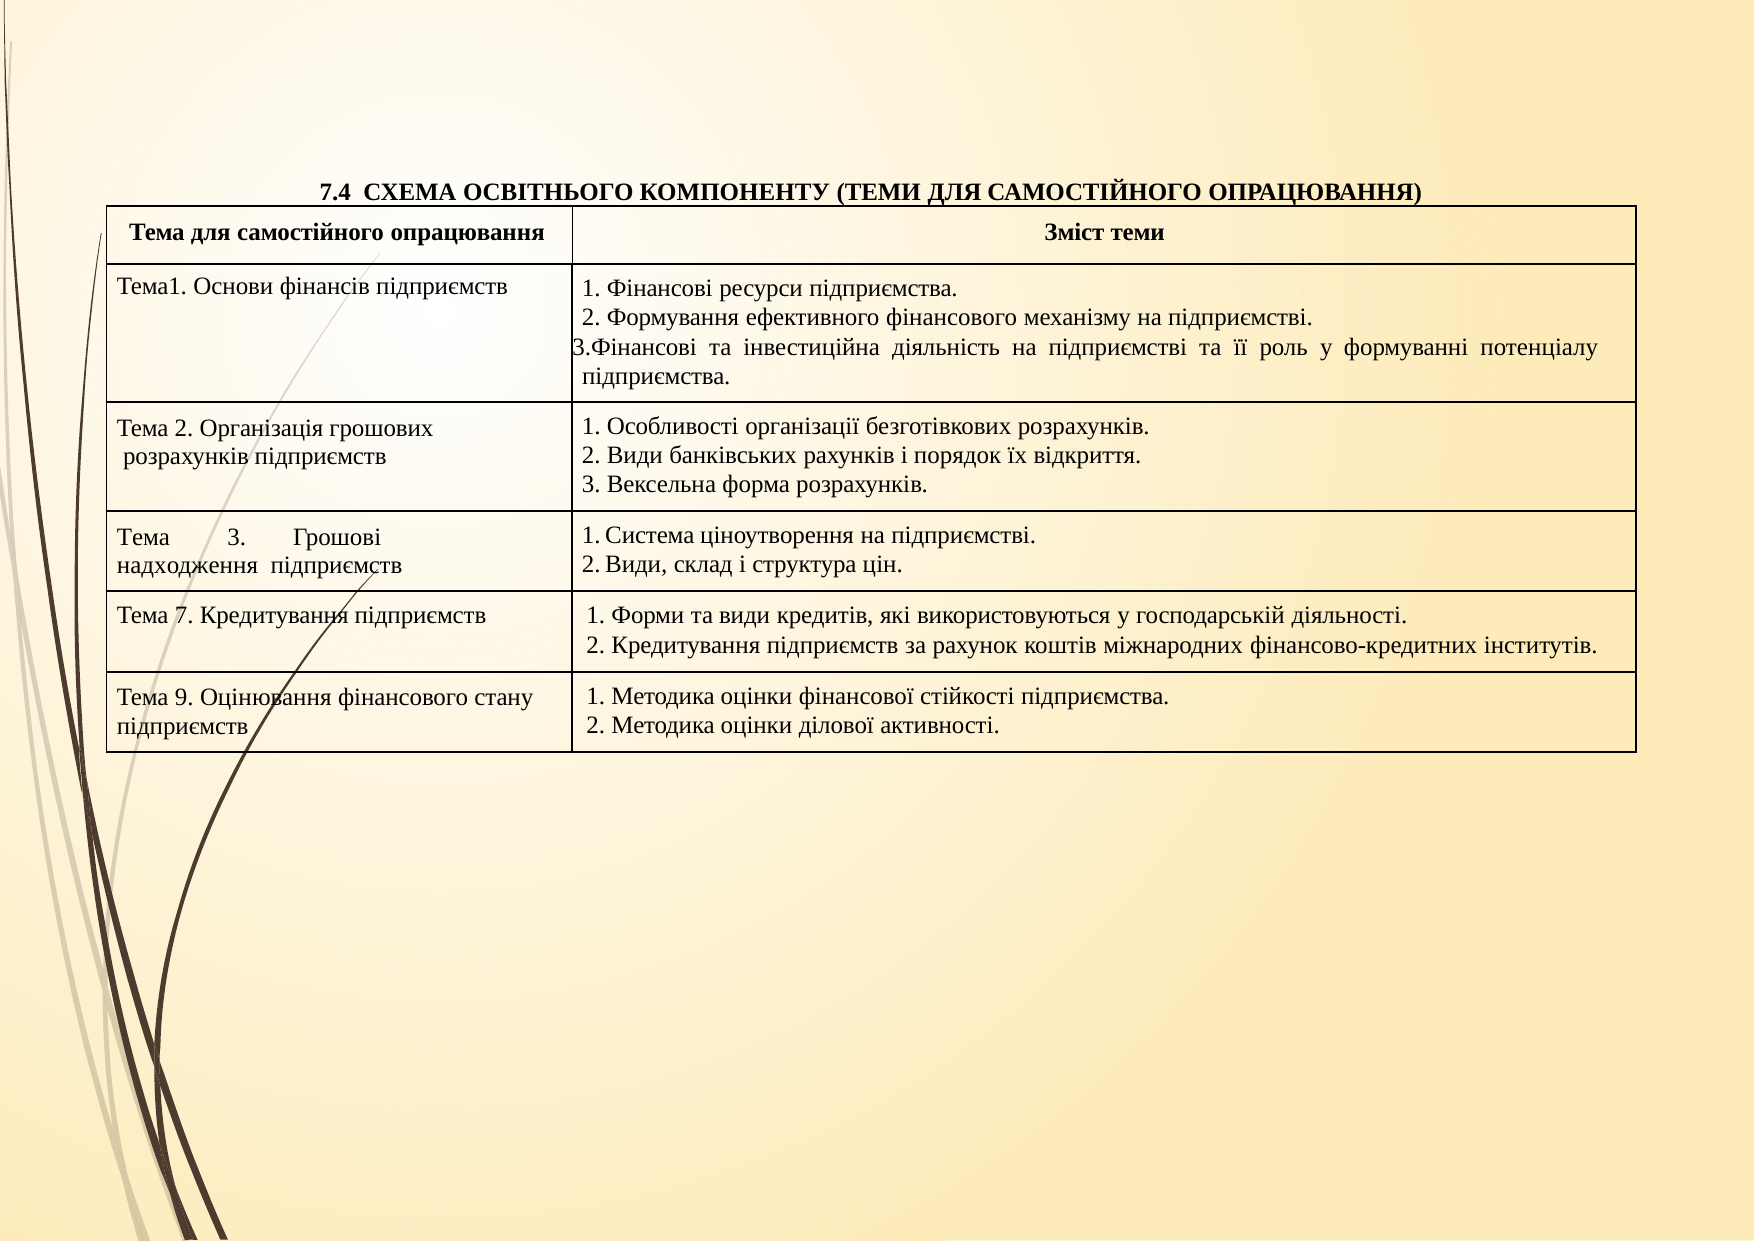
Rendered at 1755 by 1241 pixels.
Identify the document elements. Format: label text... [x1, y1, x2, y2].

table_cell Фінансові ресурси підприємства. Формування ефективного фінансового механізму на підприємстві. Фінансові та інвестиційна діяльність на підприємстві та її роль у формуванні потенціалу підприємства. [573, 265, 1635, 401]
table_cell Особливості організації безготівкових розрахунків. Види банківських рахунків і порядок їх відкриття. Вексельна форма розрахунків. [573, 403, 1635, 510]
table_cell Методика оцінки фінансової стійкості підприємства. Методика оцінки ділової активності. [573, 673, 1635, 751]
table_header Зміст теми [573, 207, 1635, 263]
table_cell Тема1. Основи фінансів підприємств [107, 265, 571, 401]
text_box 7.4 СХЕМА ОСВІТНЬОГО КОМПОНЕНТУ (ТЕМИ ДЛЯ САМОСТІЙНОГО ОПРАЦЮВАННЯ) [317, 173, 1437, 205]
table_cell Тема 2. Організація грошових розрахунків підприємств [107, 403, 571, 510]
table_cell Тема 9. Оцінювання фінансового стану підприємств [107, 673, 571, 751]
table_cell Тема 3. Грошові надходження підприємств [107, 512, 571, 590]
table_header Тема для самостійного опрацювання [107, 207, 572, 263]
table_cell Система ціноутворення на підприємстві. Види, склад і структура цін. [573, 512, 1635, 590]
table_cell Форми та види кредитів, які використовуються у господарській діяльності. Кредитування підприємств за рахунок коштів міжнародних фінансово-кредитних інститутів. [573, 592, 1635, 671]
table_cell Тема 7. Кредитування підприємств [107, 592, 571, 671]
